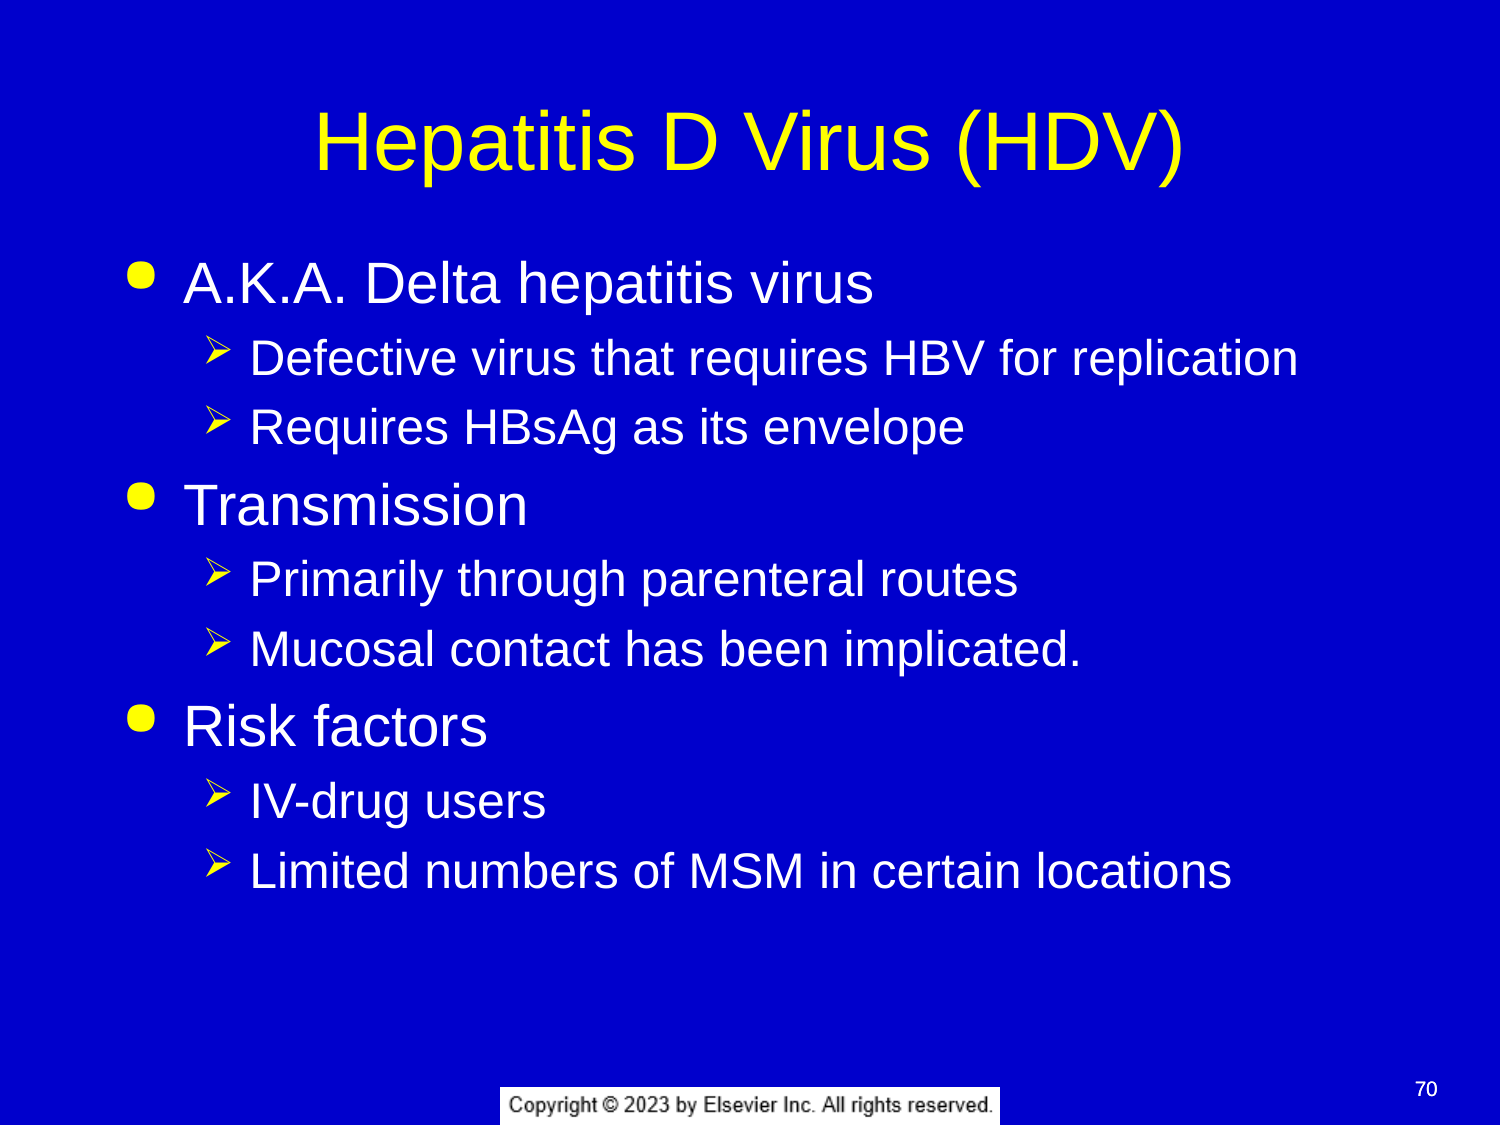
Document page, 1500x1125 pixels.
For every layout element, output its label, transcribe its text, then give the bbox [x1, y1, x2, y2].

picture [500, 1087, 1000, 1125]
title Hepatitis D Virus (HDV) [112, 37, 1388, 236]
list A.K.A. Delta hepatitis virus Defective virus that requires HBV for replication Requires HBsAg as its envelope Transmission Primarily through parenteral routes Mucosal contact has been implicated. Risk factors IV-drug users Limited numbers of MSM in certain locations [111, 236, 1388, 969]
